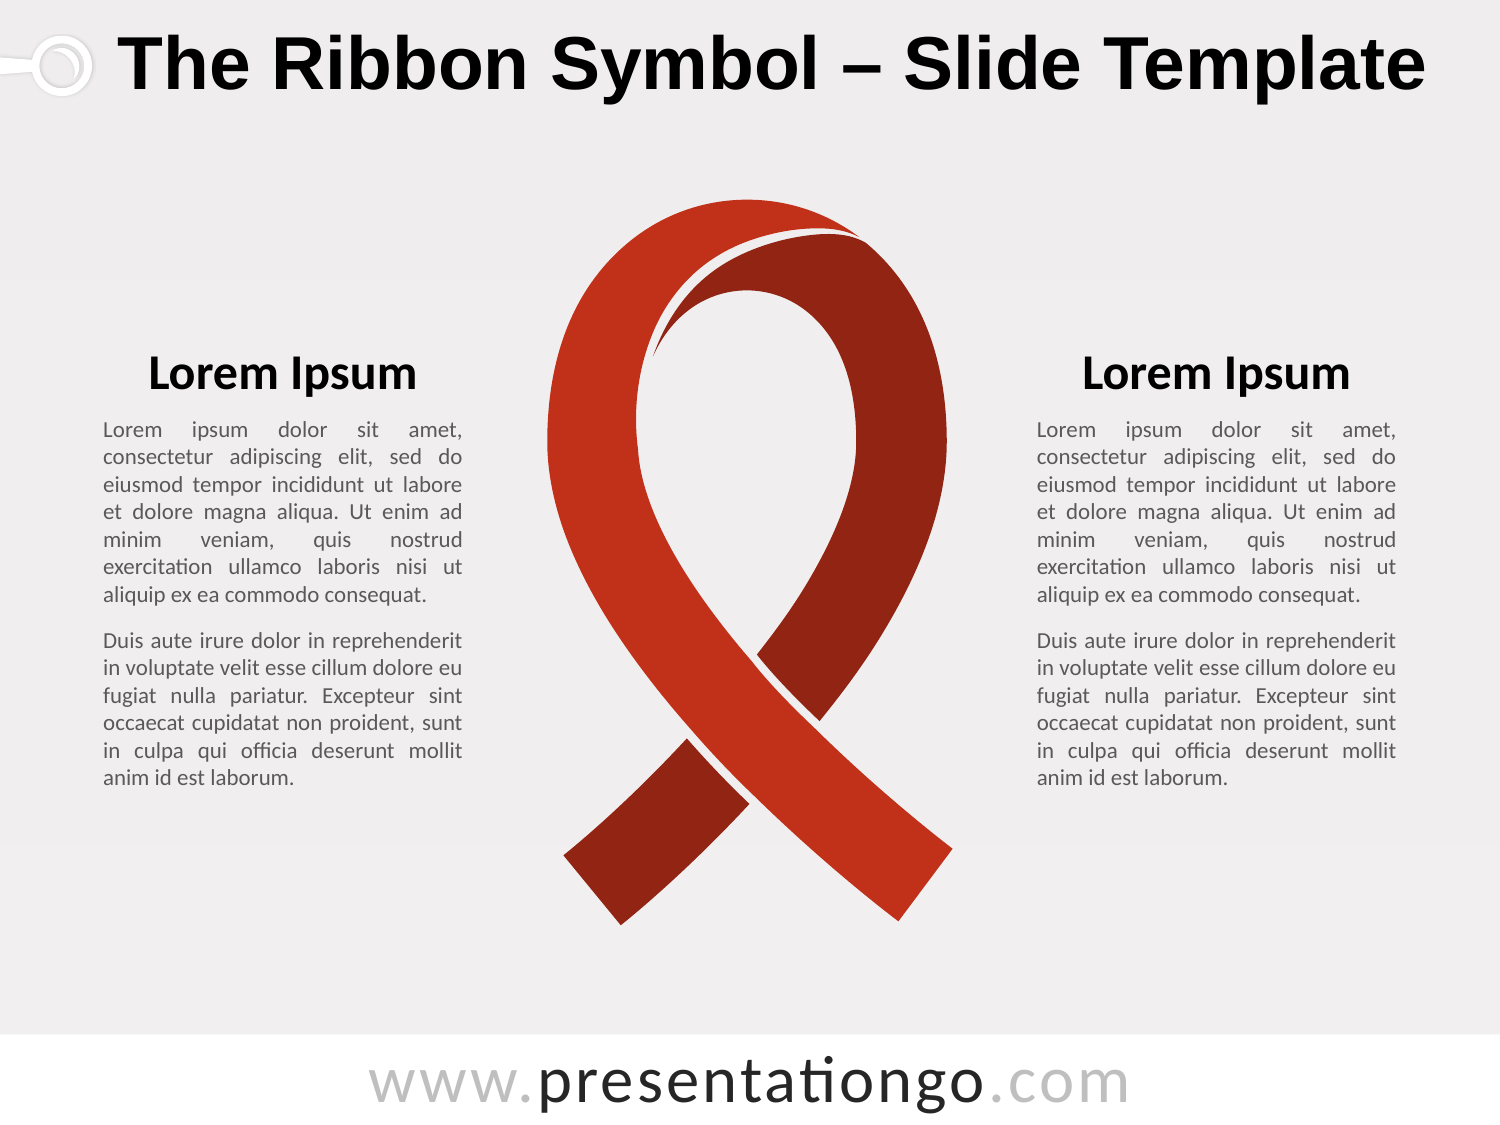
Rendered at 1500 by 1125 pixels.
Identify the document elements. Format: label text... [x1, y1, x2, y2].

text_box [1036, 331, 1397, 803]
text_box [103, 331, 464, 803]
title The Ribbon Symbol – Slide Template [103, 17, 1500, 139]
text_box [547, 199, 953, 926]
